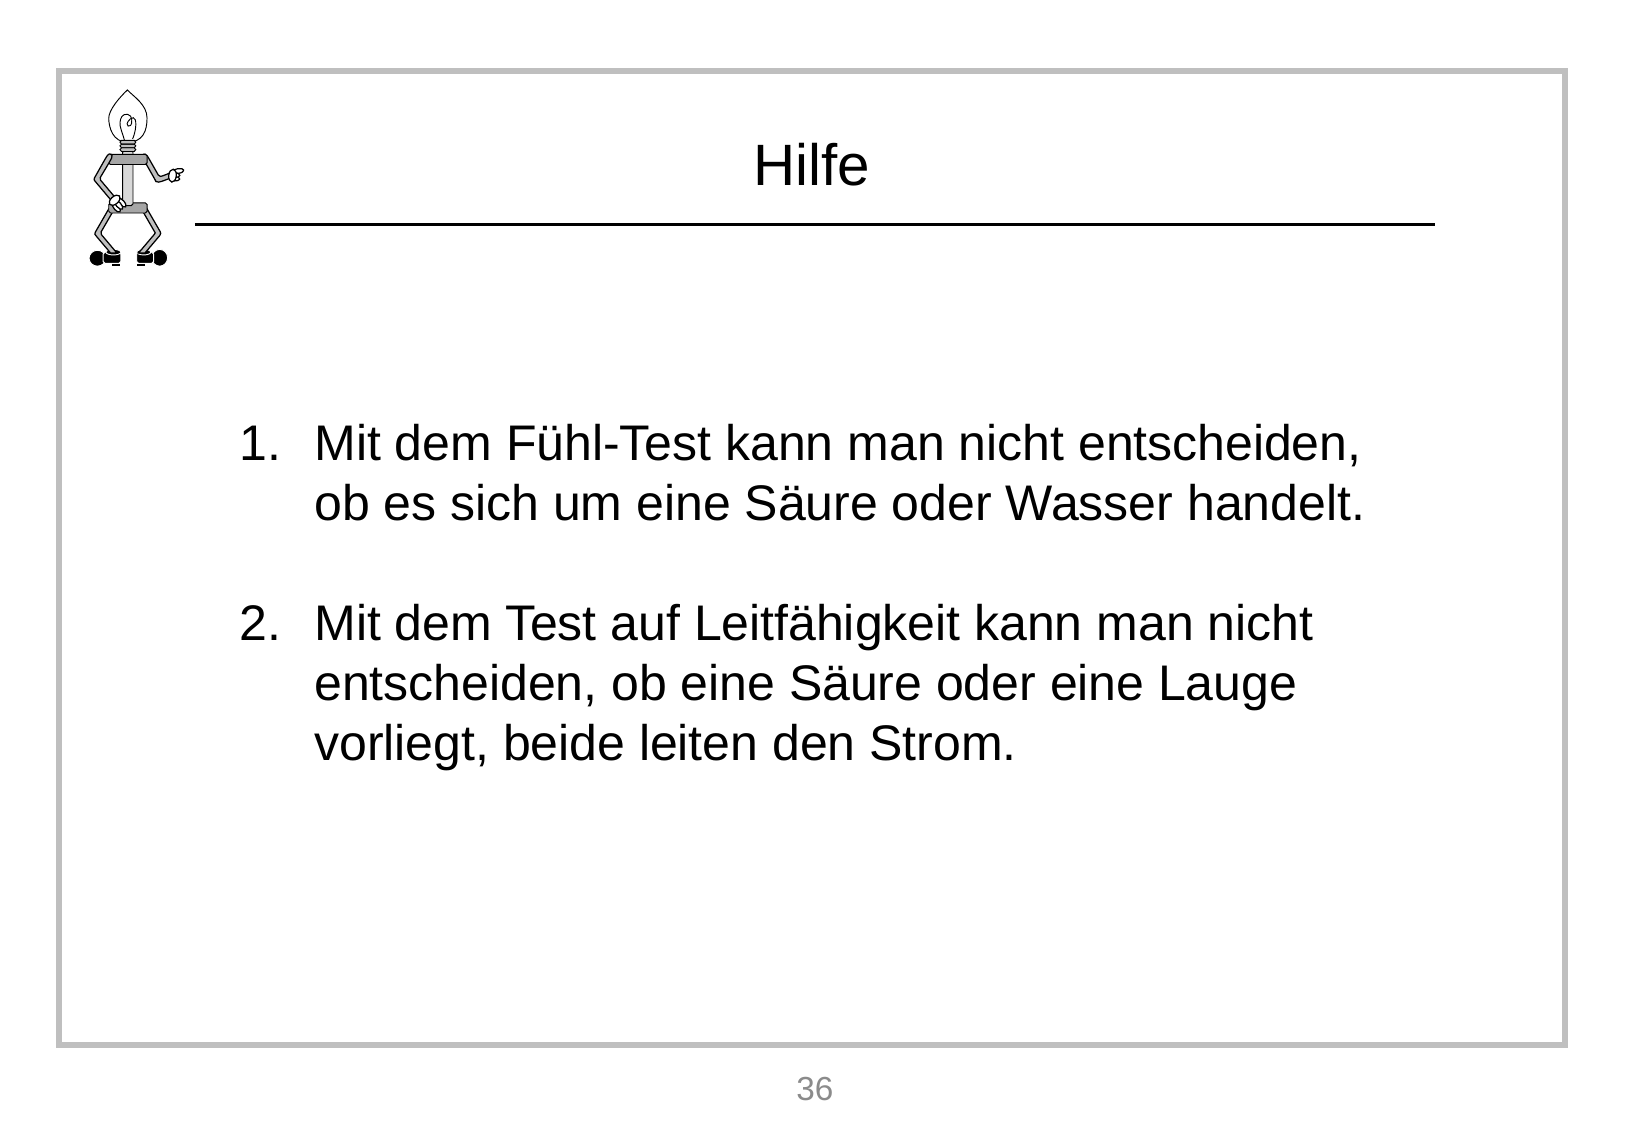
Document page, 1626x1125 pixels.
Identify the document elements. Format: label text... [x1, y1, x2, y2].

slide_number 36 [631, 1057, 998, 1117]
list Mit dem Fühl-Test kann man nicht entscheiden, ob es sich um eine Säure oder Wasser handelt. Mit dem Test auf Leitfähigkeit kann man nicht entscheiden, ob eine Säure oder eine Lauge vorliegt, beide leiten den Strom. [224, 236, 1406, 945]
